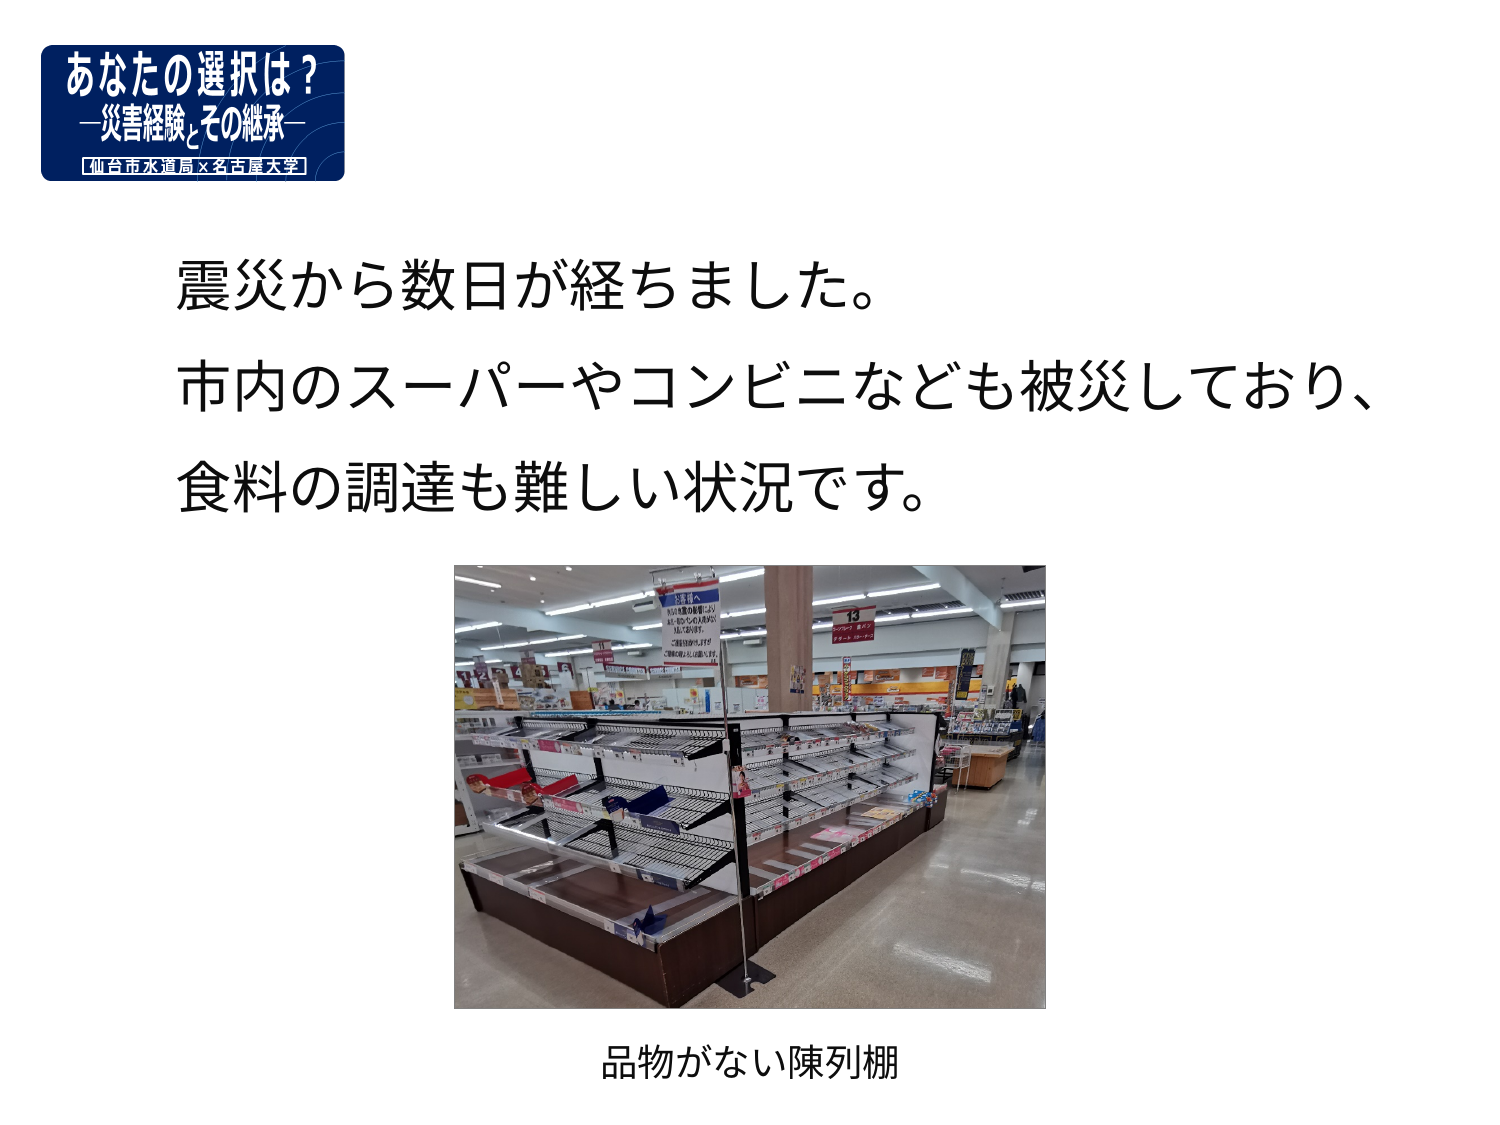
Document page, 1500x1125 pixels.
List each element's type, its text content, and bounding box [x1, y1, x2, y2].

text_box 震災から数日が経ちました。 市内のスーパーやコンビニなども被災しており、 食料の調達も難しい状況です。 [160, 208, 1396, 528]
picture [454, 565, 1046, 1009]
text_box 品物がない陳列棚 [562, 1009, 938, 1092]
picture [41, 45, 345, 182]
